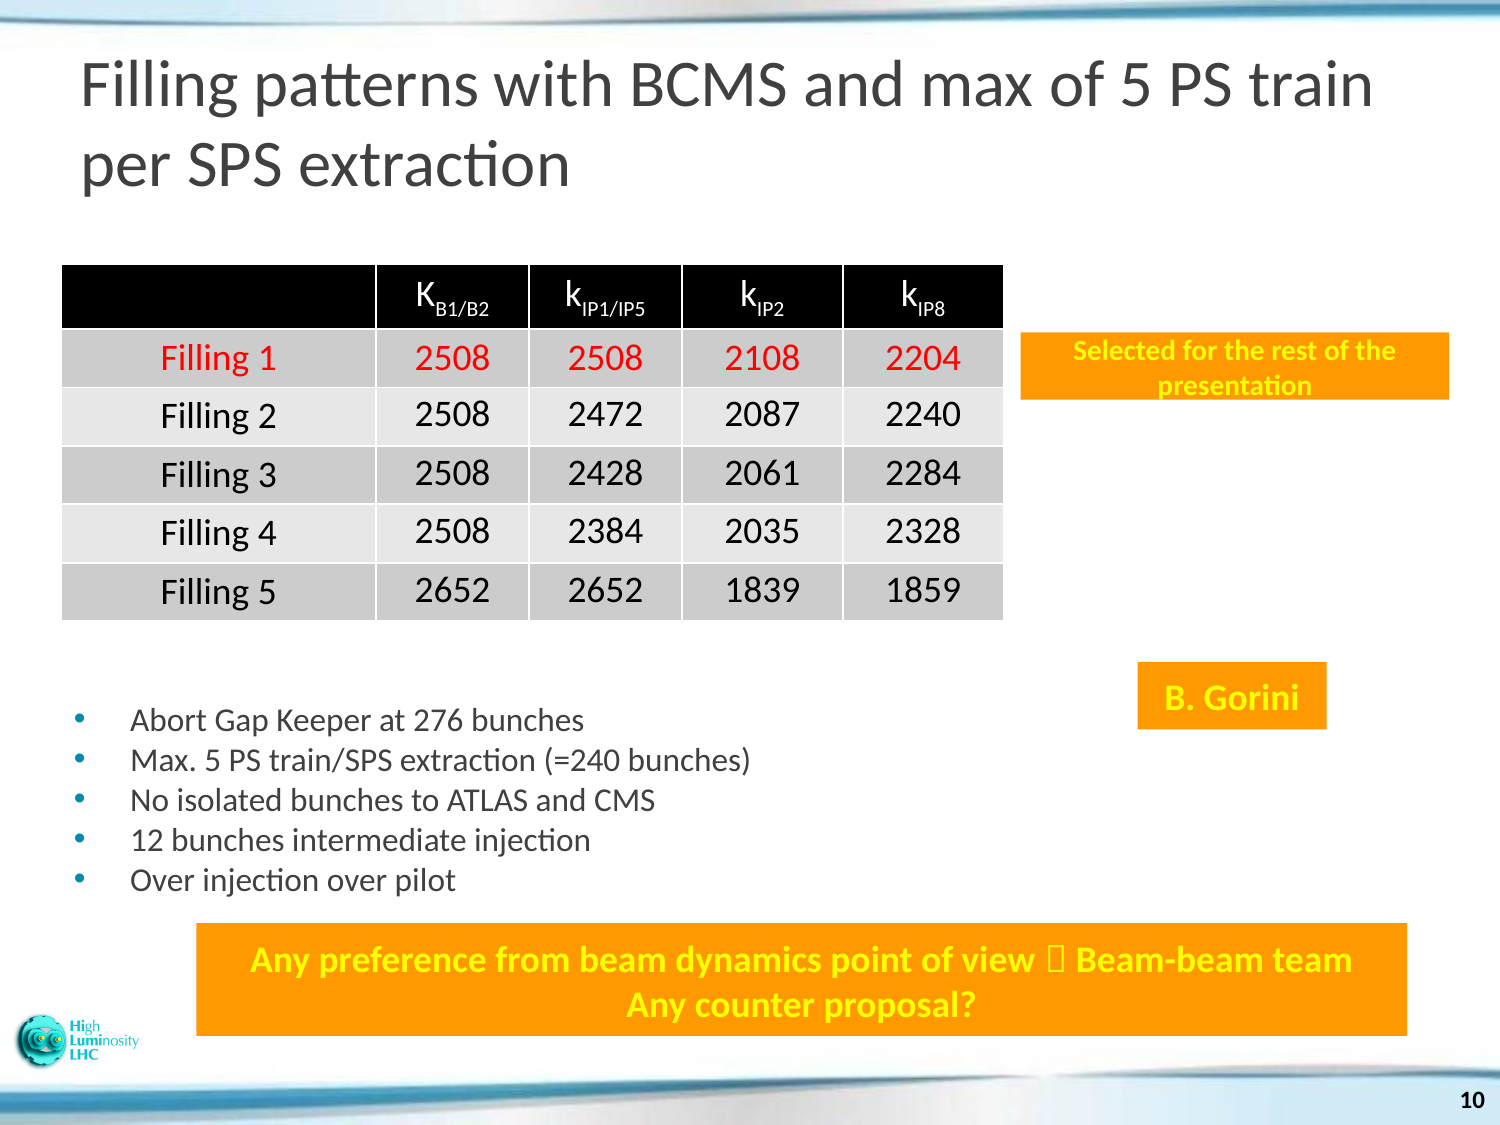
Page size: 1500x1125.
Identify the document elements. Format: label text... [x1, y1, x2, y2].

table_cell 2652 [377, 564, 528, 620]
table_cell 2508 [377, 388, 528, 445]
picture [0, 0, 1500, 1125]
table_cell 2061 [683, 447, 842, 503]
table_cell 2108 [683, 330, 842, 387]
table_cell 2284 [844, 447, 1003, 503]
text_box B. Gorini [1135, 660, 1329, 731]
table_header [62, 265, 375, 328]
table_cell Filling 4 [62, 505, 375, 562]
table_header kIP1/IP5 [530, 265, 681, 328]
table_header KB1/B2 [377, 265, 528, 328]
title Filling patterns with BCMS and max of 5 PS train per SPS extraction [75, 45, 1425, 196]
table_cell Filling 1 [62, 330, 375, 387]
table_cell Filling 2 [62, 388, 375, 445]
table_cell 2508 [377, 330, 528, 387]
table_cell 2508 [530, 330, 681, 387]
table_cell 2204 [844, 330, 1003, 387]
table_cell 2652 [530, 564, 681, 620]
table_cell 2087 [683, 388, 842, 445]
table_cell 2428 [530, 447, 681, 503]
table_header kIP2 [683, 265, 842, 328]
table_cell 2508 [377, 447, 528, 503]
table_cell 2328 [844, 505, 1003, 562]
table_cell 1859 [844, 564, 1003, 620]
table_cell 1839 [683, 564, 842, 620]
table_cell 2508 [377, 505, 528, 562]
table_cell 2240 [844, 388, 1003, 445]
table_cell 2384 [530, 505, 681, 562]
text_box Any preference from beam dynamics point of view  Beam-beam team Any counter proposal? [194, 921, 1409, 1038]
table_cell Filling 5 [62, 564, 375, 620]
table_header kIP8 [844, 265, 1003, 328]
table_cell 2035 [683, 505, 842, 562]
table_cell Filling 3 [62, 447, 375, 503]
text_box Selected for the rest of the presentation [1019, 330, 1451, 402]
text_box Abort Gap Keeper at 276 bunches Max. 5 PS train/SPS extraction (=240 bunches) No isolated bunches to ATLAS and CMS 12 bunches intermediate injection Over injection over pilot [29, 698, 1500, 924]
slide_number 10 [1425, 1072, 1500, 1125]
table_cell 2472 [530, 388, 681, 445]
